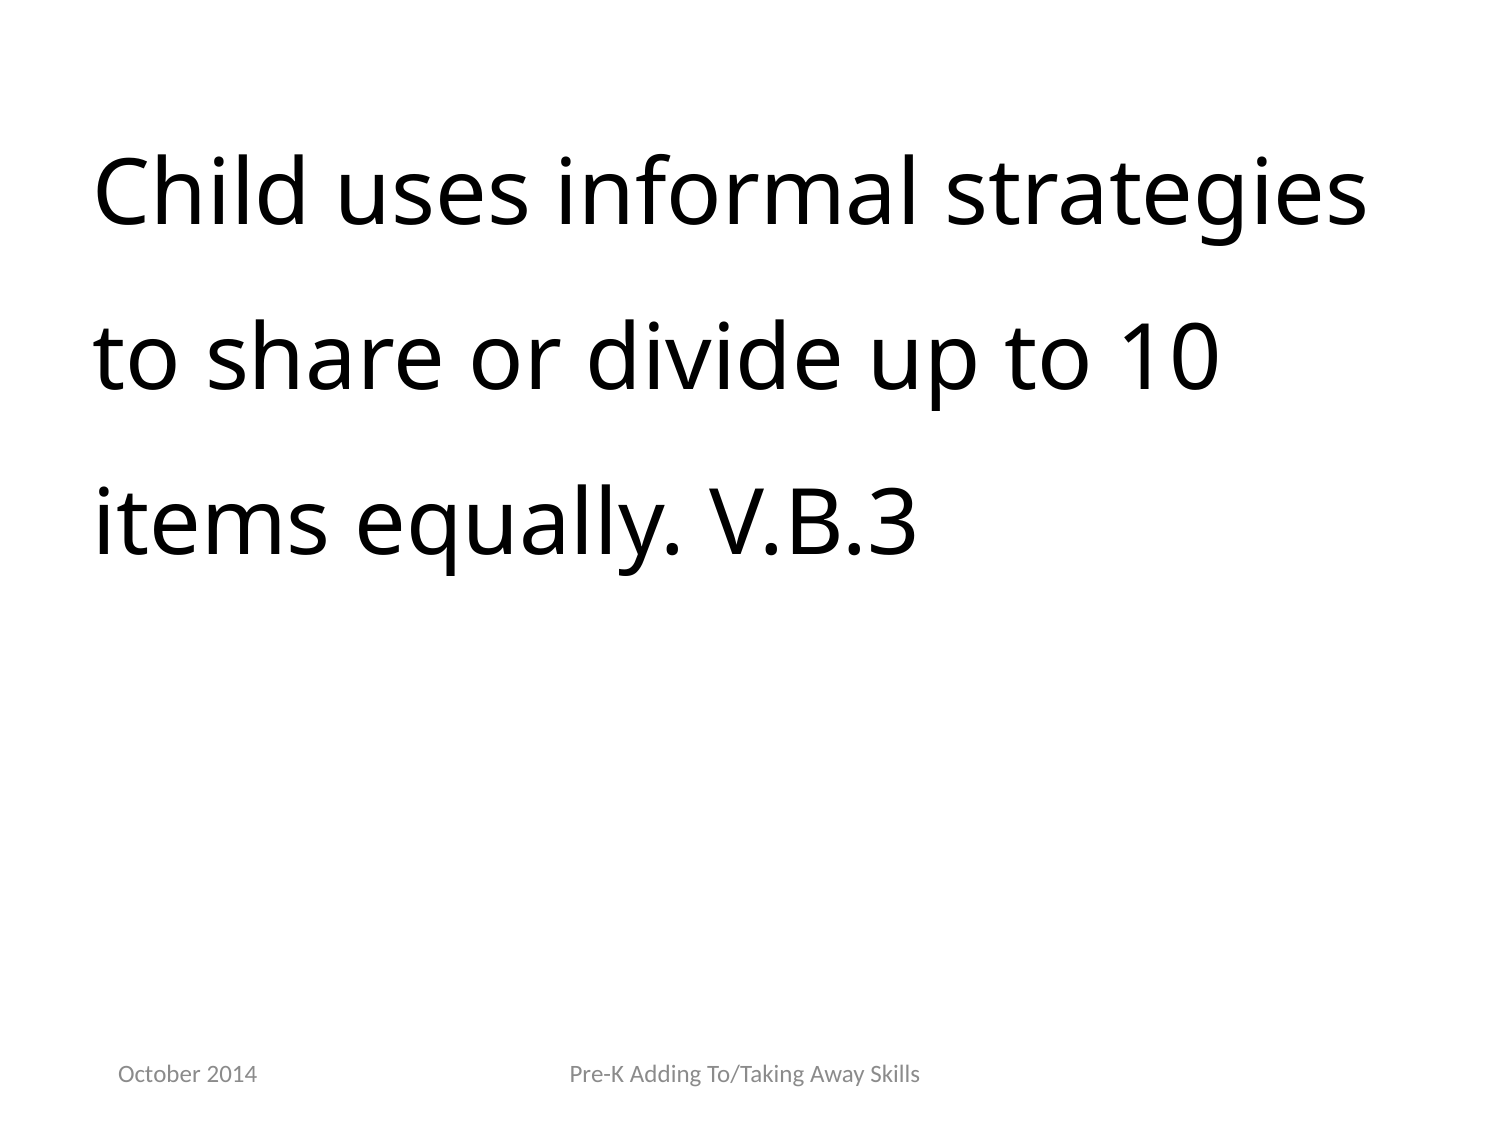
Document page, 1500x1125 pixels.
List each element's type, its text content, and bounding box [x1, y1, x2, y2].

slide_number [103, 1042, 441, 1103]
footer Pre-K Adding To/Taking Away Skills [492, 1042, 999, 1103]
subtitle Child uses informal strategies to share or divide up to 10 items equally. V.B.3 [78, 70, 1429, 1014]
